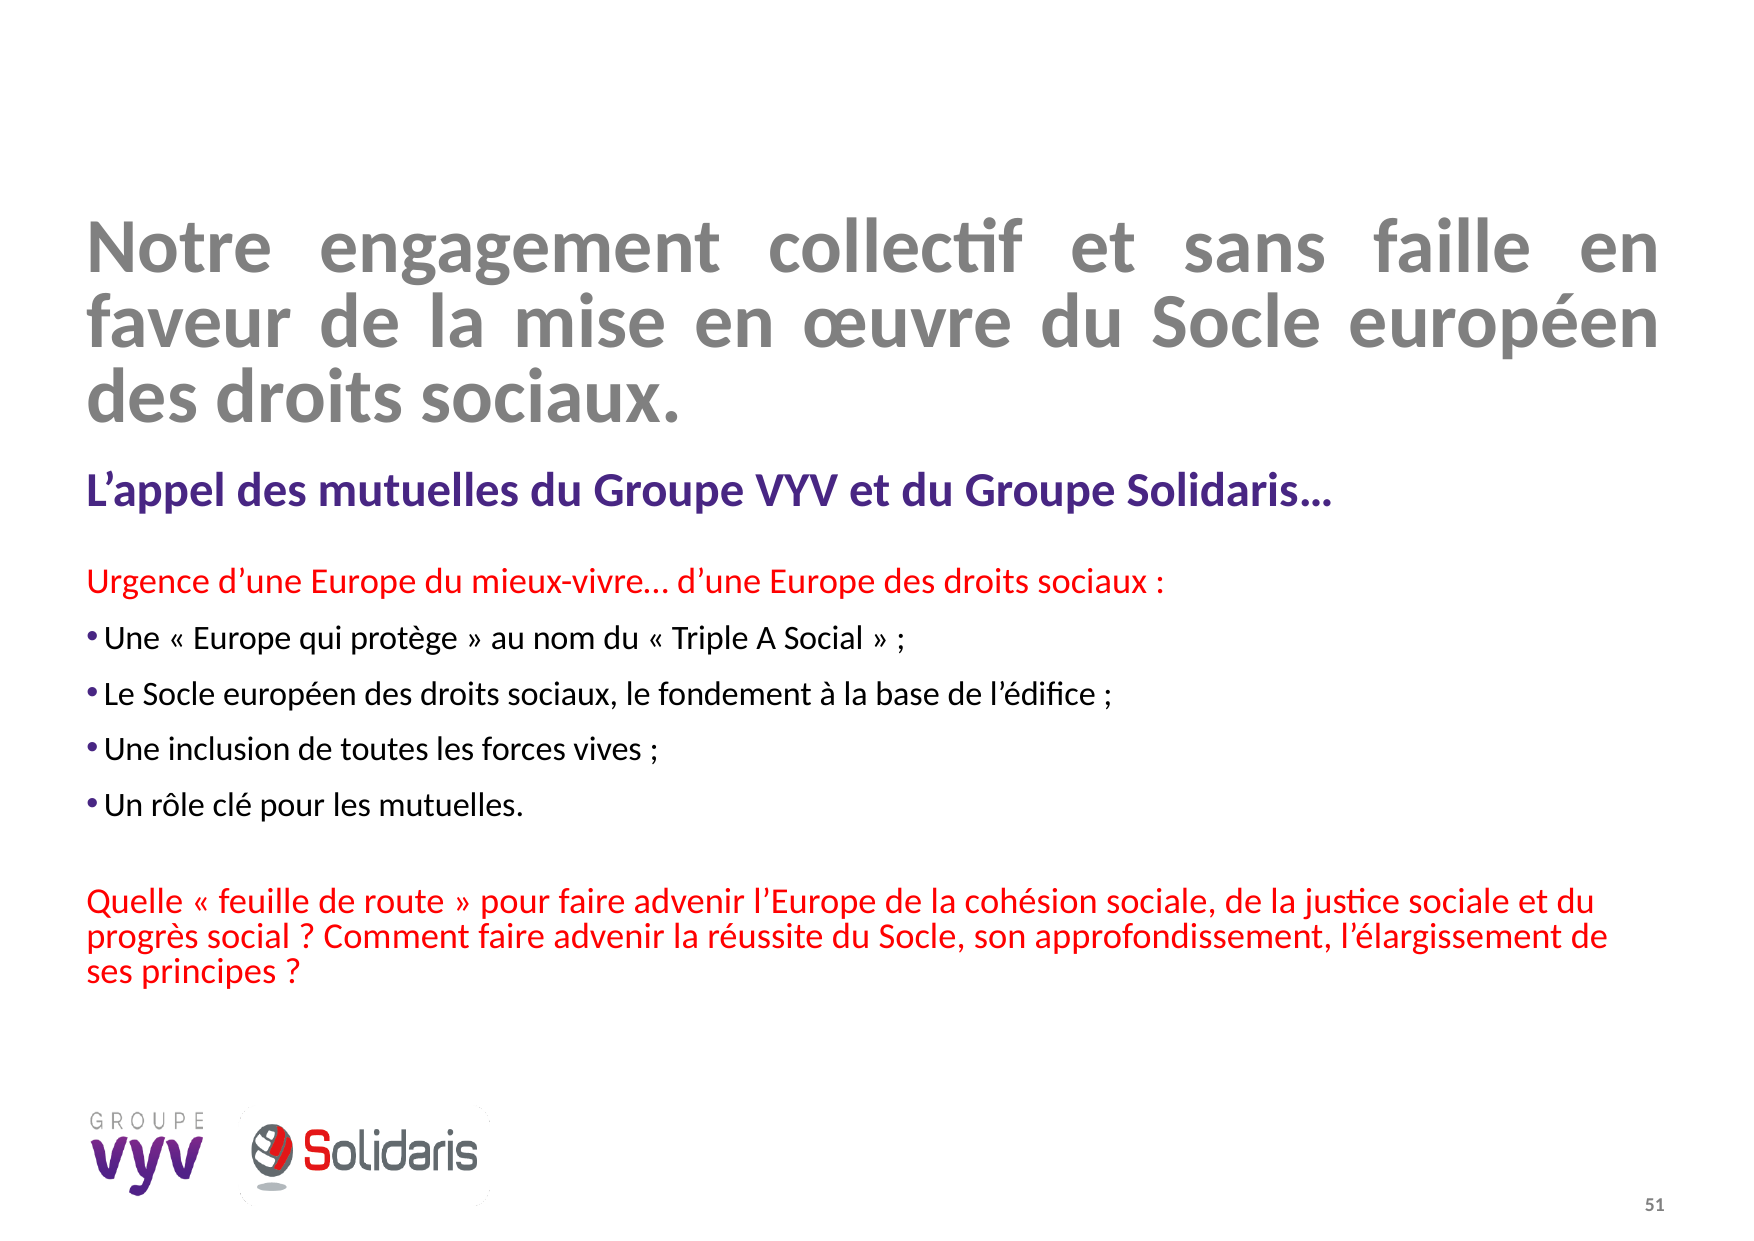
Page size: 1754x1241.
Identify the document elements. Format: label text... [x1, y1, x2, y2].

picture [73, 1079, 222, 1214]
picture [238, 1105, 490, 1206]
slide_number 51 [1588, 1149, 1665, 1216]
title Notre engagement collectif et sans faille en faveur de la mise en œuvre du Socle européen des droits sociaux. [86, 213, 1663, 442]
list L’appel des mutuelles du Groupe VYV et du Groupe Solidaris… Urgence d’une Europe du mieux-vivre… d’une Europe des droits sociaux : Une « Europe qui protège » au nom du « Triple A Social » ; Le Socle européen des droits sociaux, le fondement à la base de l’édifice ; Une inclusion de toutes les forces vives ; Un rôle clé pour les mutuelles. Quelle « feuille de route » pour faire advenir l’Europe de la cohésion sociale, de la justice sociale et du progrès social ? Comment faire advenir la réussite du Socle, son approfondissement, l’élargissement de ses principes ? [86, 457, 1665, 1068]
